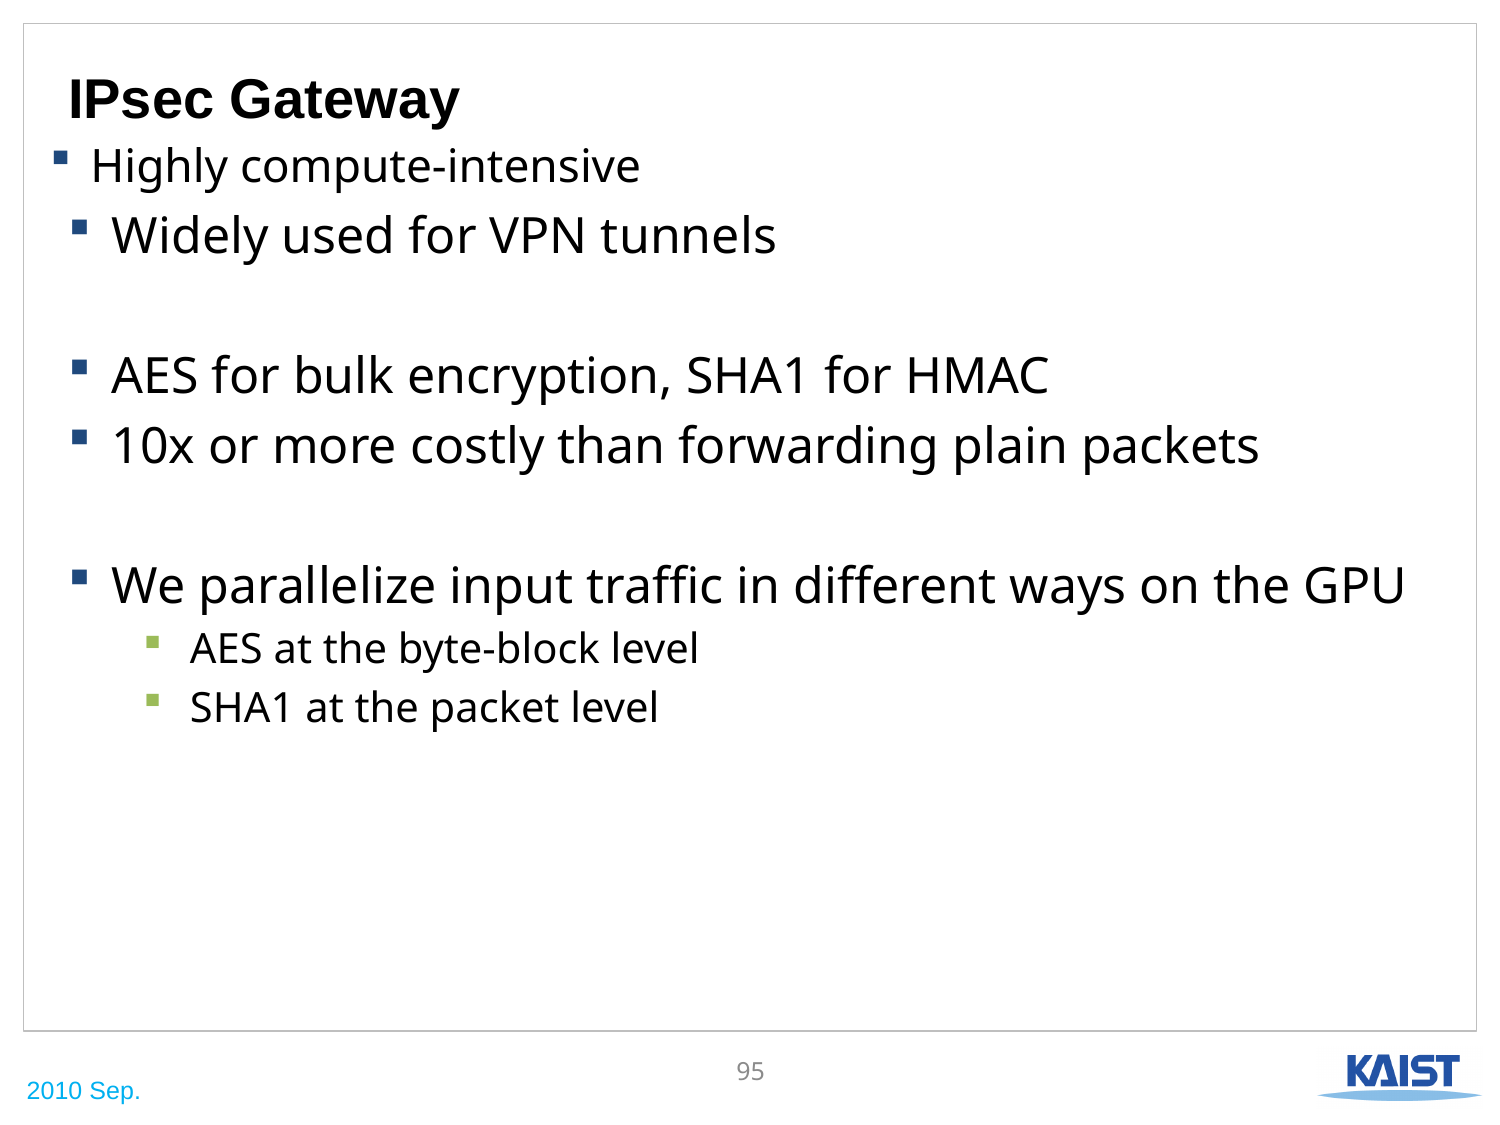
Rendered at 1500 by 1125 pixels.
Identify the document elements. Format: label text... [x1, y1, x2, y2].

picture [1316, 1046, 1483, 1109]
slide_number 95 [575, 1042, 926, 1103]
list Widely used for VPN tunnels AES for bulk encryption, SHA1 for HMAC 10x or more costly than forwarding plain packets We parallelize input traffic in different ways on the GPU AES at the byte-block level SHA1 at the packet level [53, 200, 1447, 1000]
title IPsec Gateway [53, 54, 1447, 128]
list Highly compute-intensive [35, 128, 1465, 200]
